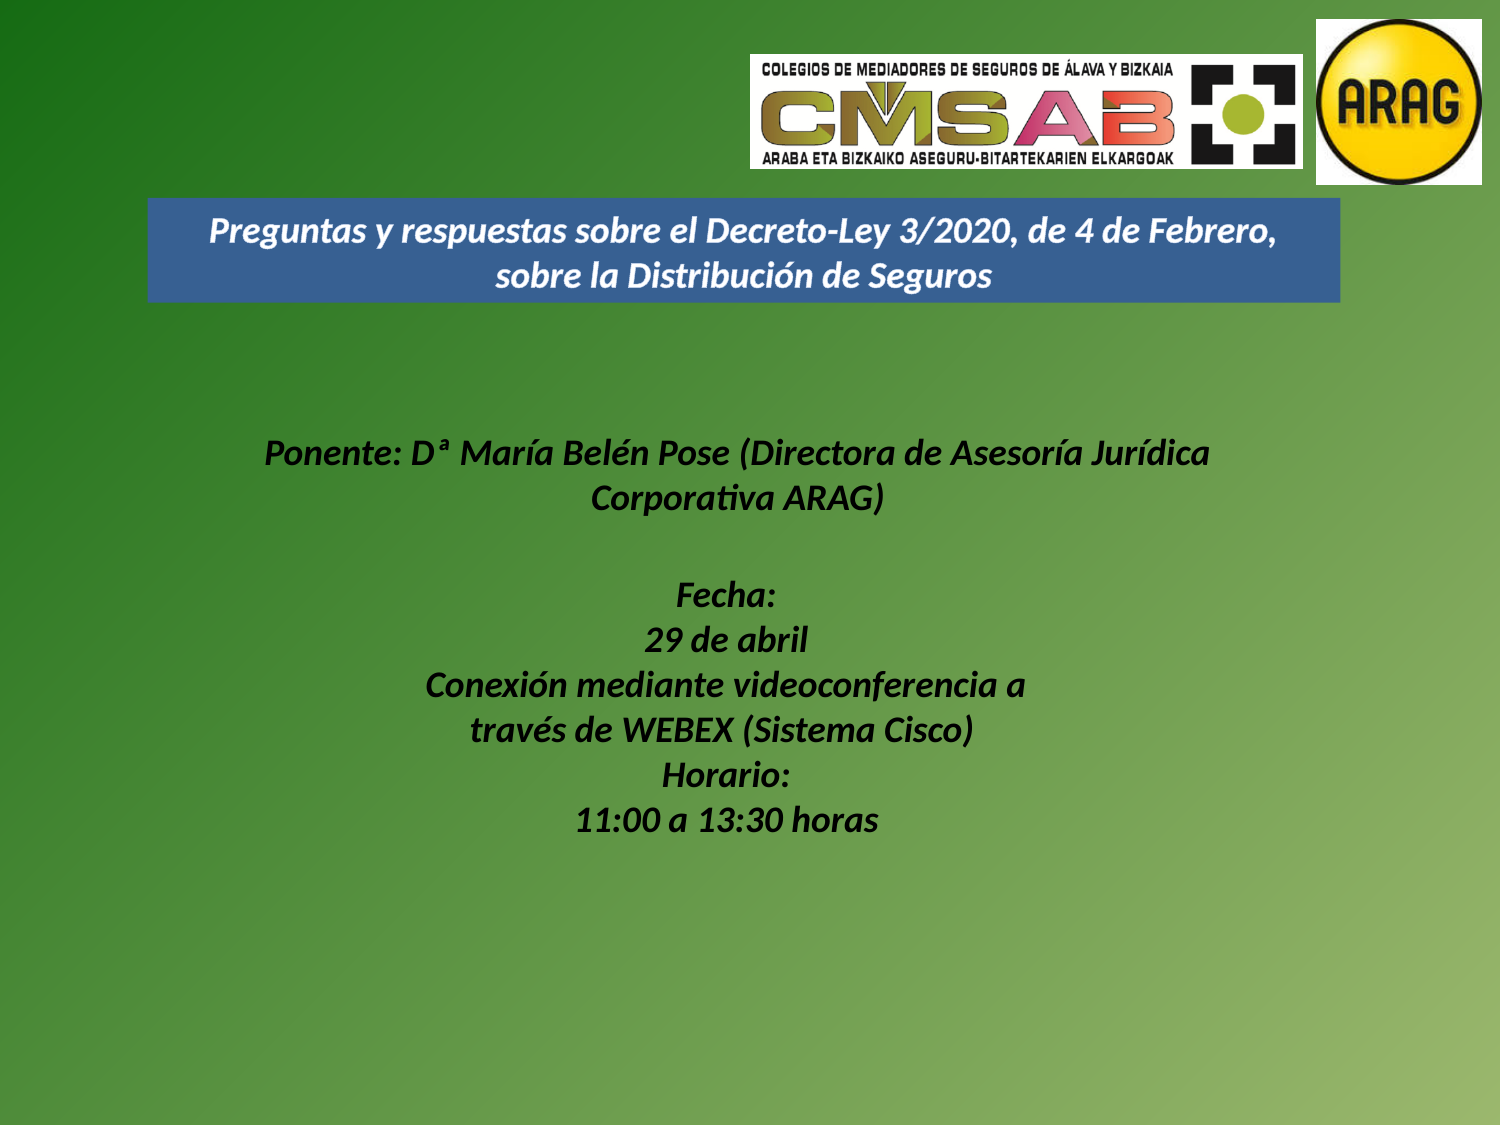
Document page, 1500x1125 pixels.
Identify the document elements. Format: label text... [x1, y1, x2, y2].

picture [1316, 18, 1483, 185]
text_box Fecha: 29 de abril Conexión mediante videoconferencia a través de WEBEX (Sistema Cisco) Horario: 11:00 a 13:30 horas [371, 562, 1081, 883]
text_box Preguntas y respuestas sobre el Decreto-Ley 3/2020, de 4 de Febrero, sobre la Distribución de Seguros [147, 197, 1341, 303]
text_box Ponente: Dª María Belén Pose (Directora de Asesoría Jurídica Corporativa ARAG) [230, 420, 1247, 526]
picture [749, 54, 1304, 169]
